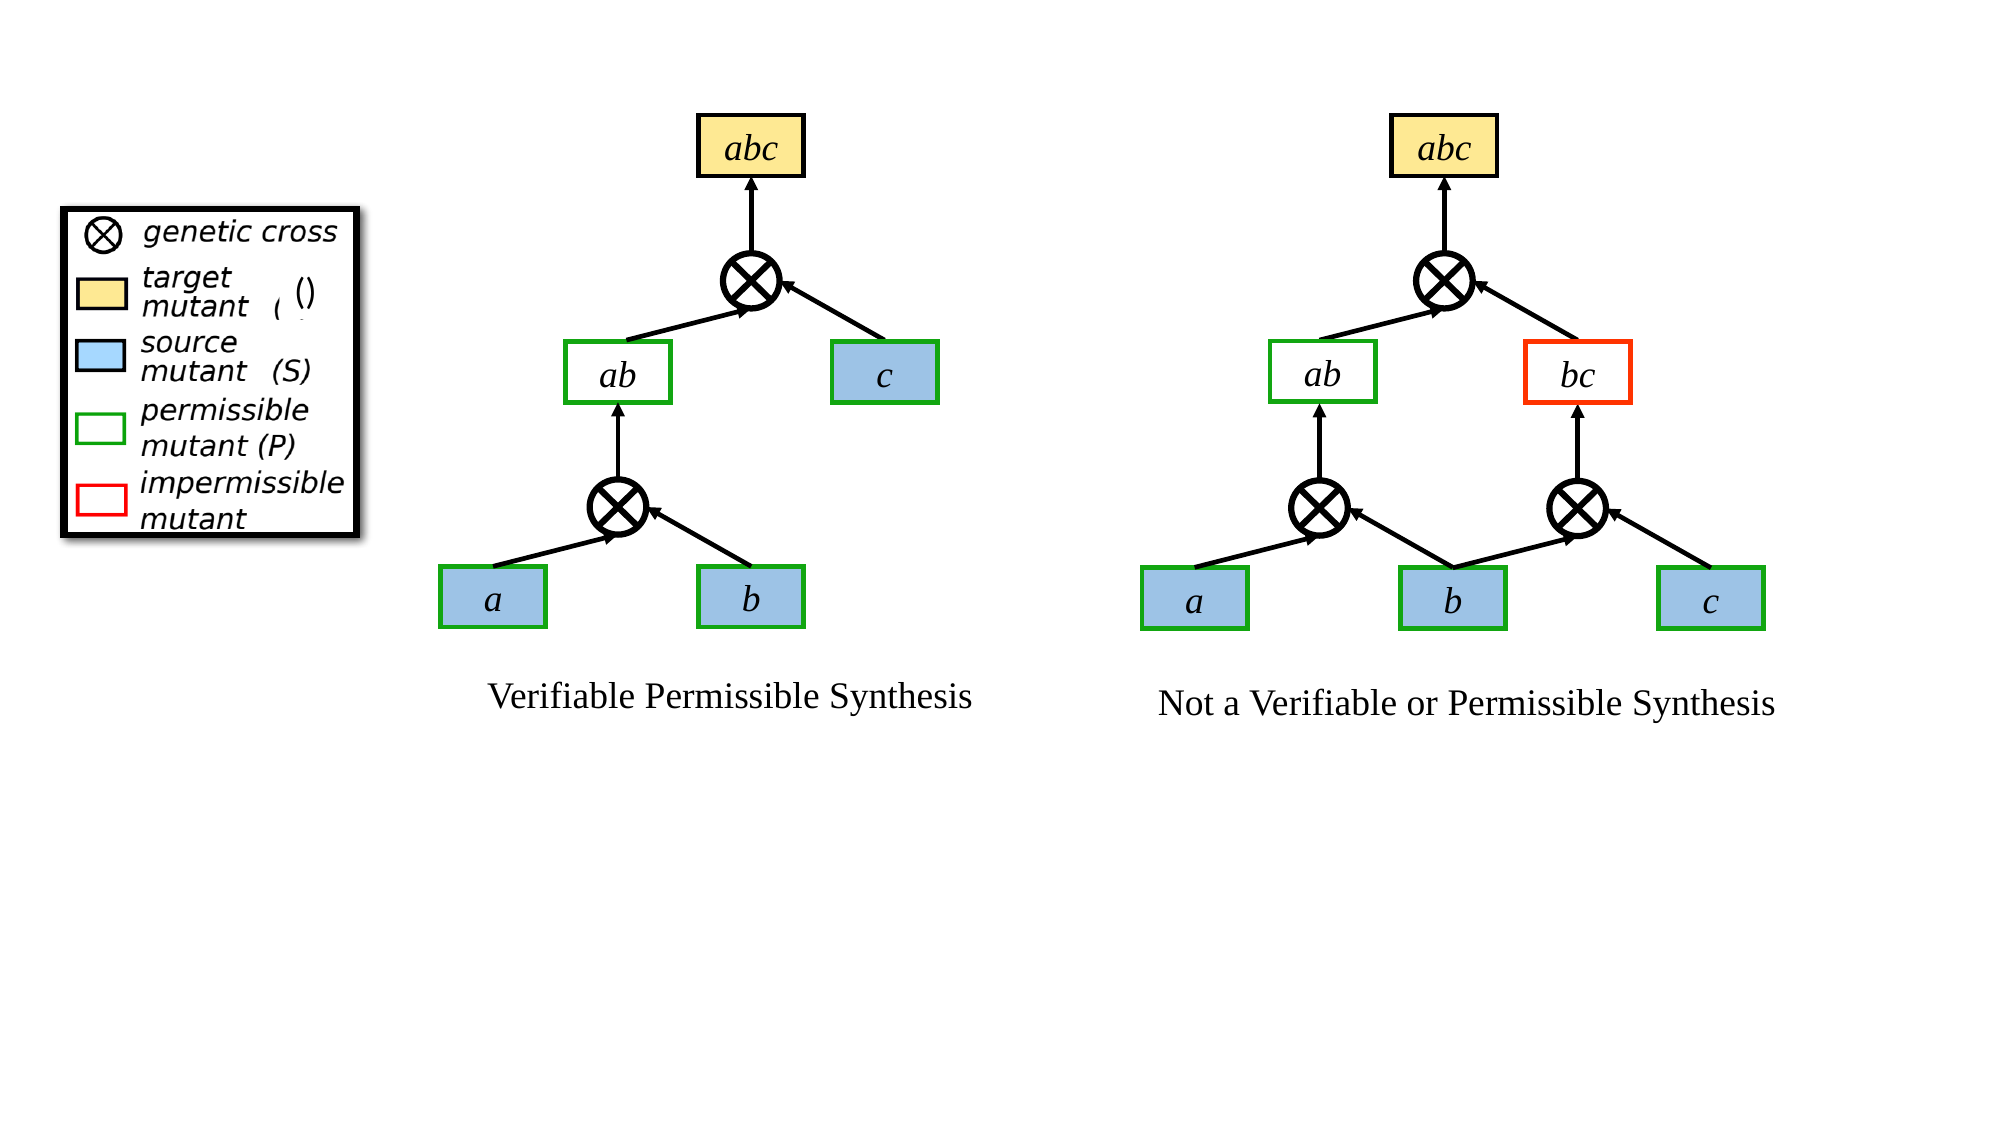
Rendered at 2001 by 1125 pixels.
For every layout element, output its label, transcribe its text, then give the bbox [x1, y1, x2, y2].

text_box [588, 478, 648, 536]
text_box b [1399, 568, 1506, 630]
text_box [721, 252, 781, 310]
text_box a [1141, 567, 1248, 630]
text_box abc [698, 114, 805, 177]
text_box ab [564, 341, 672, 403]
text_box a [439, 565, 547, 628]
text_box Not a Verifiable or Permissible Synthesis [1143, 670, 1792, 731]
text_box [1605, 508, 1711, 568]
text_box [779, 280, 885, 341]
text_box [1453, 508, 1550, 568]
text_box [493, 506, 590, 567]
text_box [68, 211, 354, 532]
text_box abc [1391, 114, 1498, 177]
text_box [1194, 507, 1292, 568]
text_box b [698, 565, 805, 628]
text_box [1548, 479, 1608, 538]
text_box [626, 280, 723, 341]
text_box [1472, 280, 1578, 341]
text_box ab [1269, 340, 1376, 403]
text_box bc [1524, 341, 1631, 403]
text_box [646, 506, 752, 567]
text_box c [831, 341, 938, 403]
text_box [1347, 507, 1453, 568]
text_box [1415, 252, 1474, 310]
text_box [1290, 479, 1349, 537]
text_box Verifiable Permissible Synthesis [472, 663, 989, 724]
text_box c [1657, 567, 1765, 630]
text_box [1319, 280, 1417, 341]
